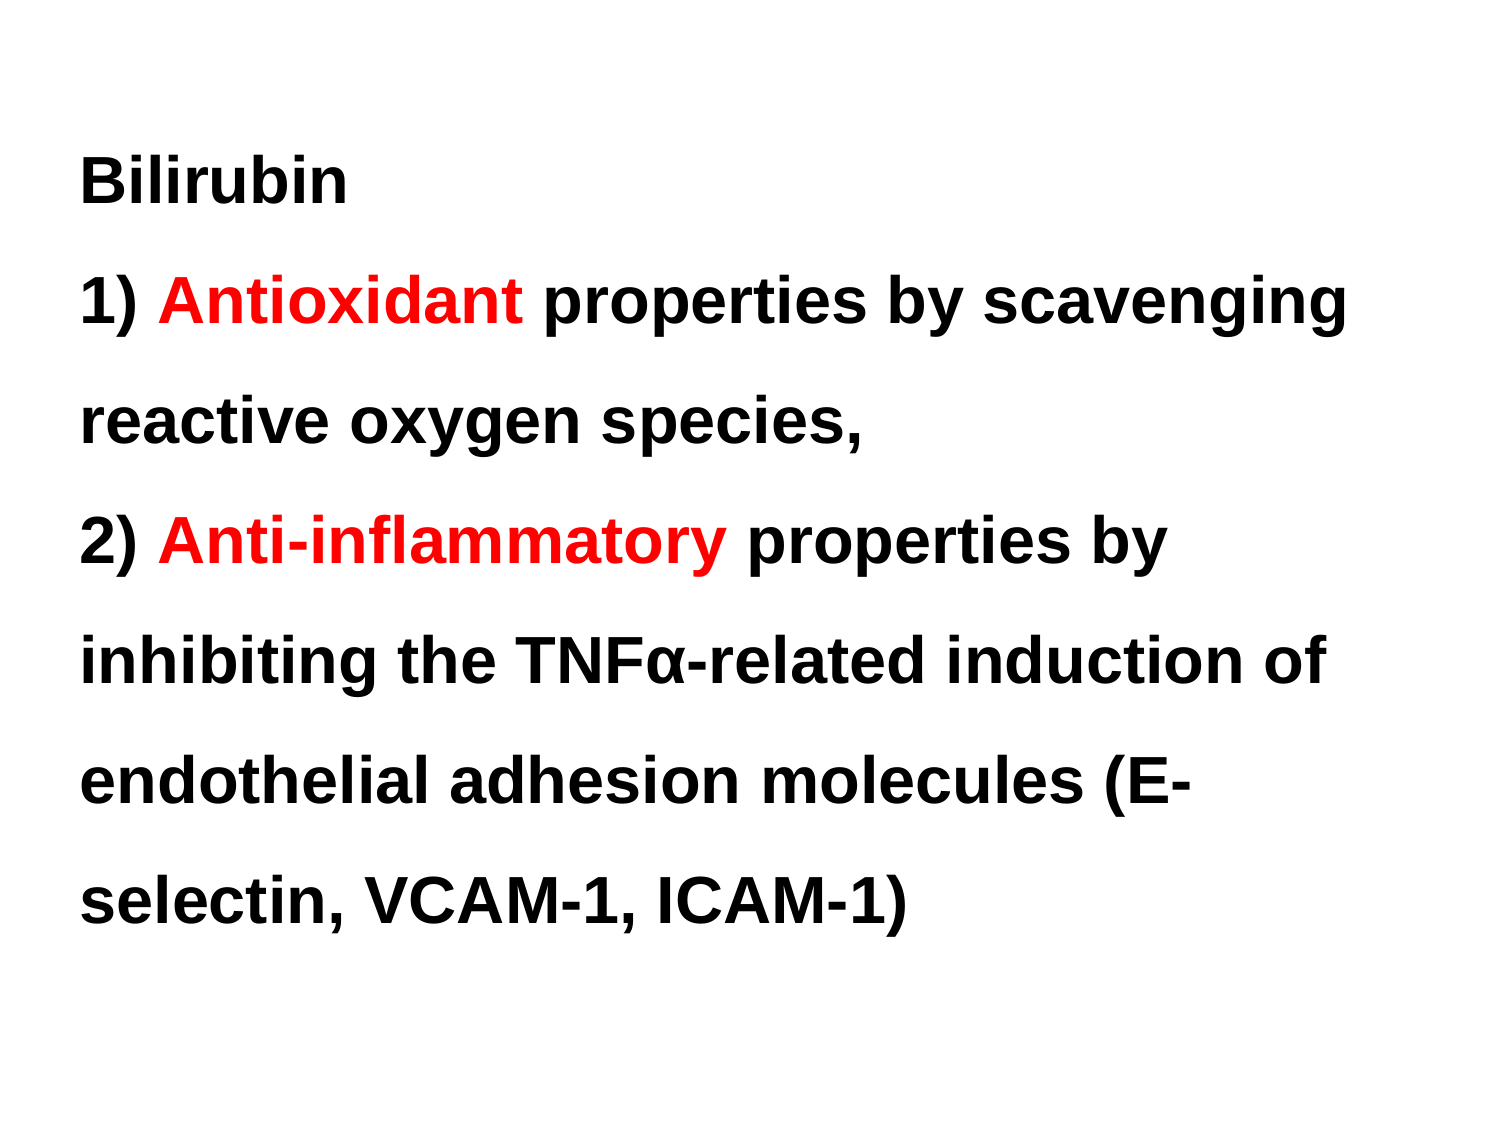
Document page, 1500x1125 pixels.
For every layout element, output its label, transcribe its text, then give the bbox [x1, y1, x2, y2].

text_box Bilirubin 1) Antioxidant properties by scavenging reactive oxygen species, 2) Anti-inflammatory properties by inhibiting the TNFα-related induction of endothelial adhesion molecules (E-selectin, VCAM-1, ICAM-1) [64, 90, 1459, 945]
